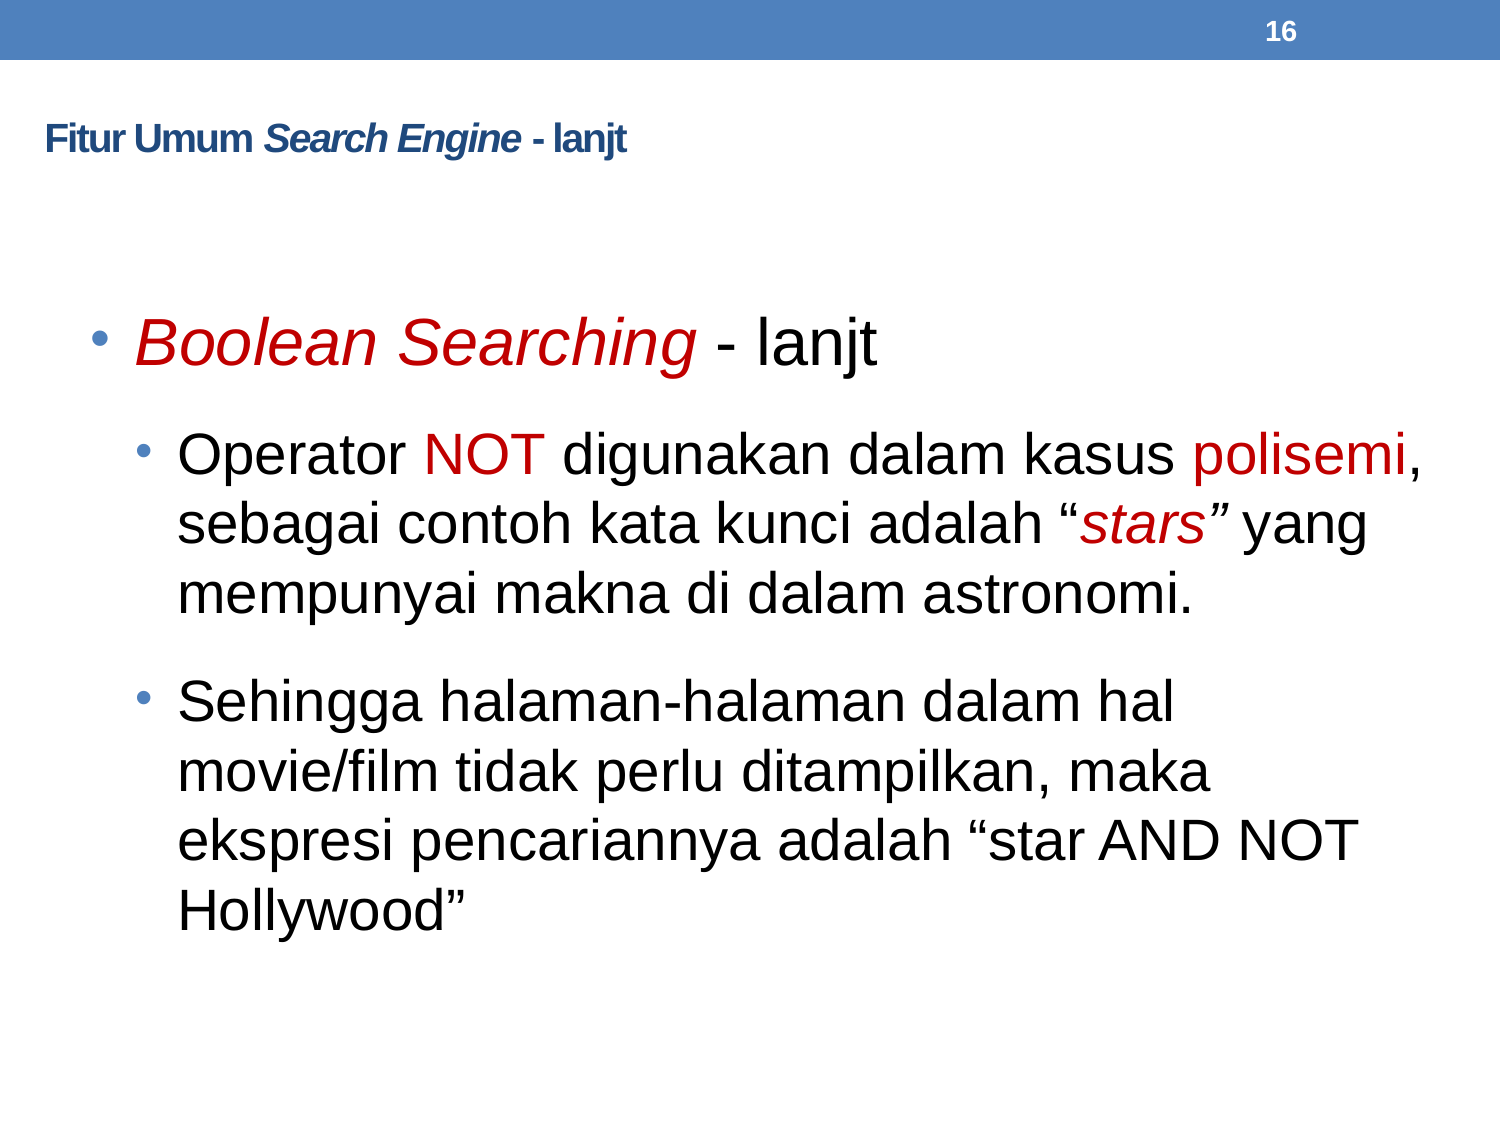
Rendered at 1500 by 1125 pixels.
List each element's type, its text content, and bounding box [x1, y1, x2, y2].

list Boolean Searching - lanjt Operator NOT digunakan dalam kasus polisemi, sebagai contoh kata kunci adalah “stars” yang mempunyai makna di dalam astronomi. Sehingga halaman-halaman dalam hal movie/film tidak perlu ditampilkan, maka ekspresi pencariannya adalah “star AND NOT Hollywood” [75, 290, 1459, 1063]
title Fitur Umum Search Engine - lanjt [29, 54, 1380, 218]
slide_number 16 [1250, 3, 1425, 57]
